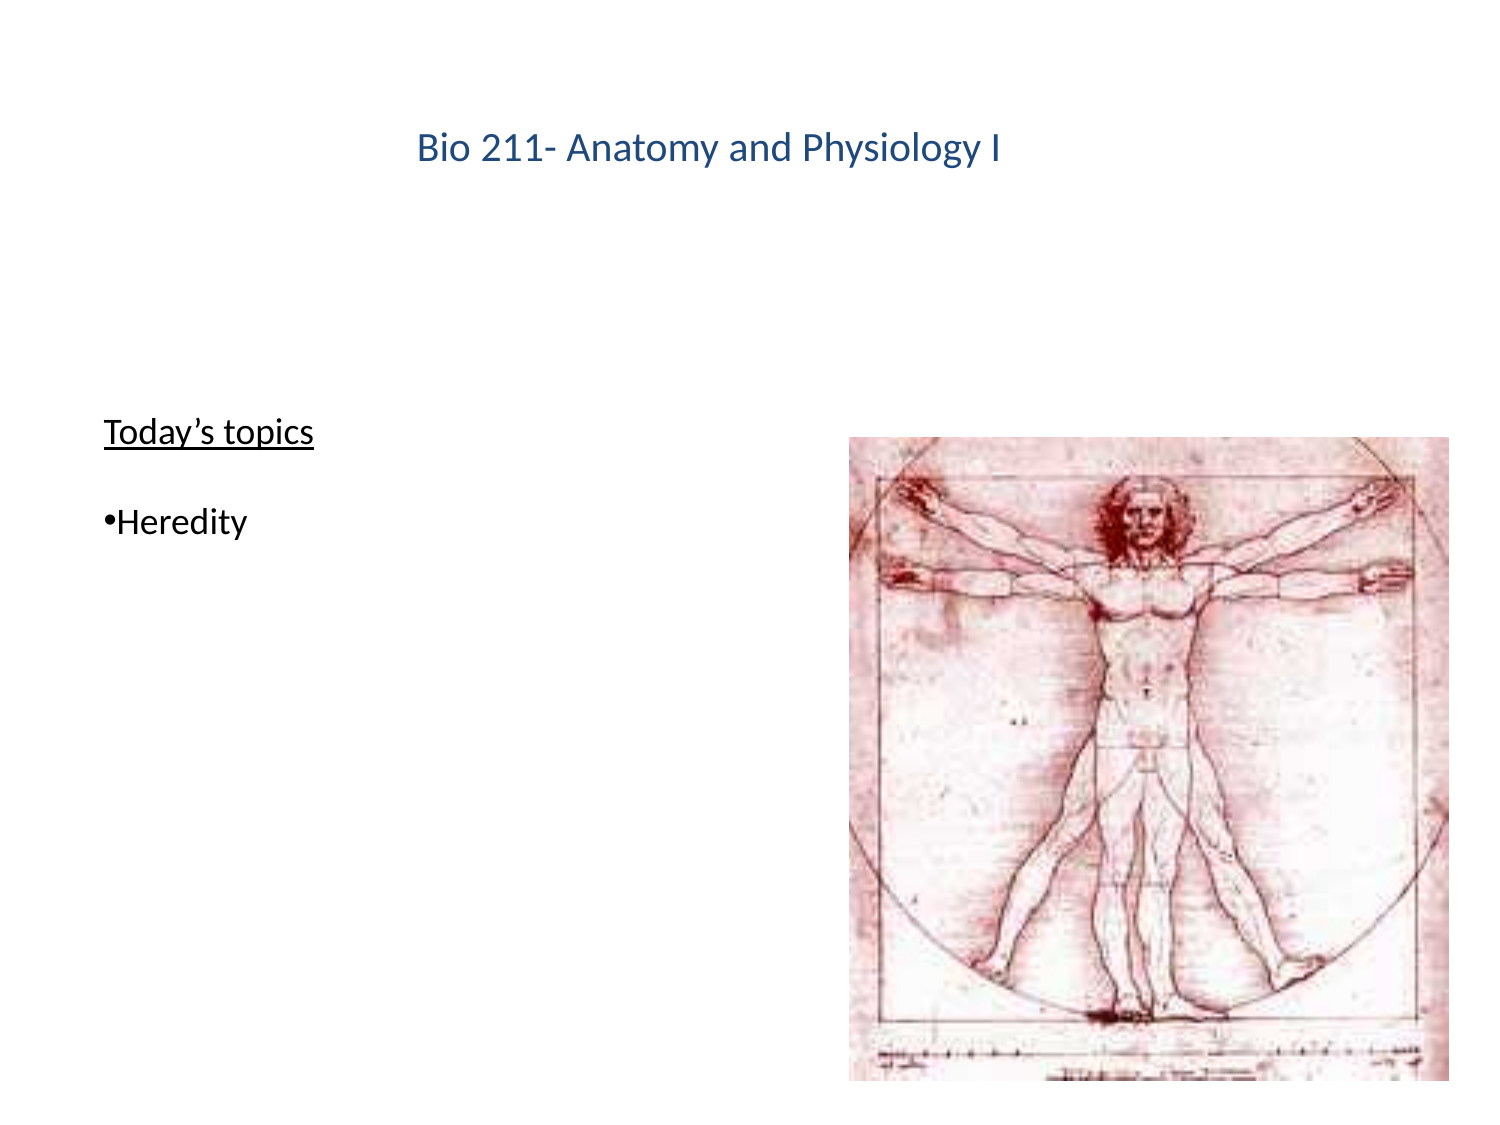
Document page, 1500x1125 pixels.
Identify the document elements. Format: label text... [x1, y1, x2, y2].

picture [849, 437, 1449, 1081]
text_box Today’s topics Heredity [88, 399, 330, 550]
text_box Bio 211- Anatomy and Physiology I [402, 112, 1027, 228]
